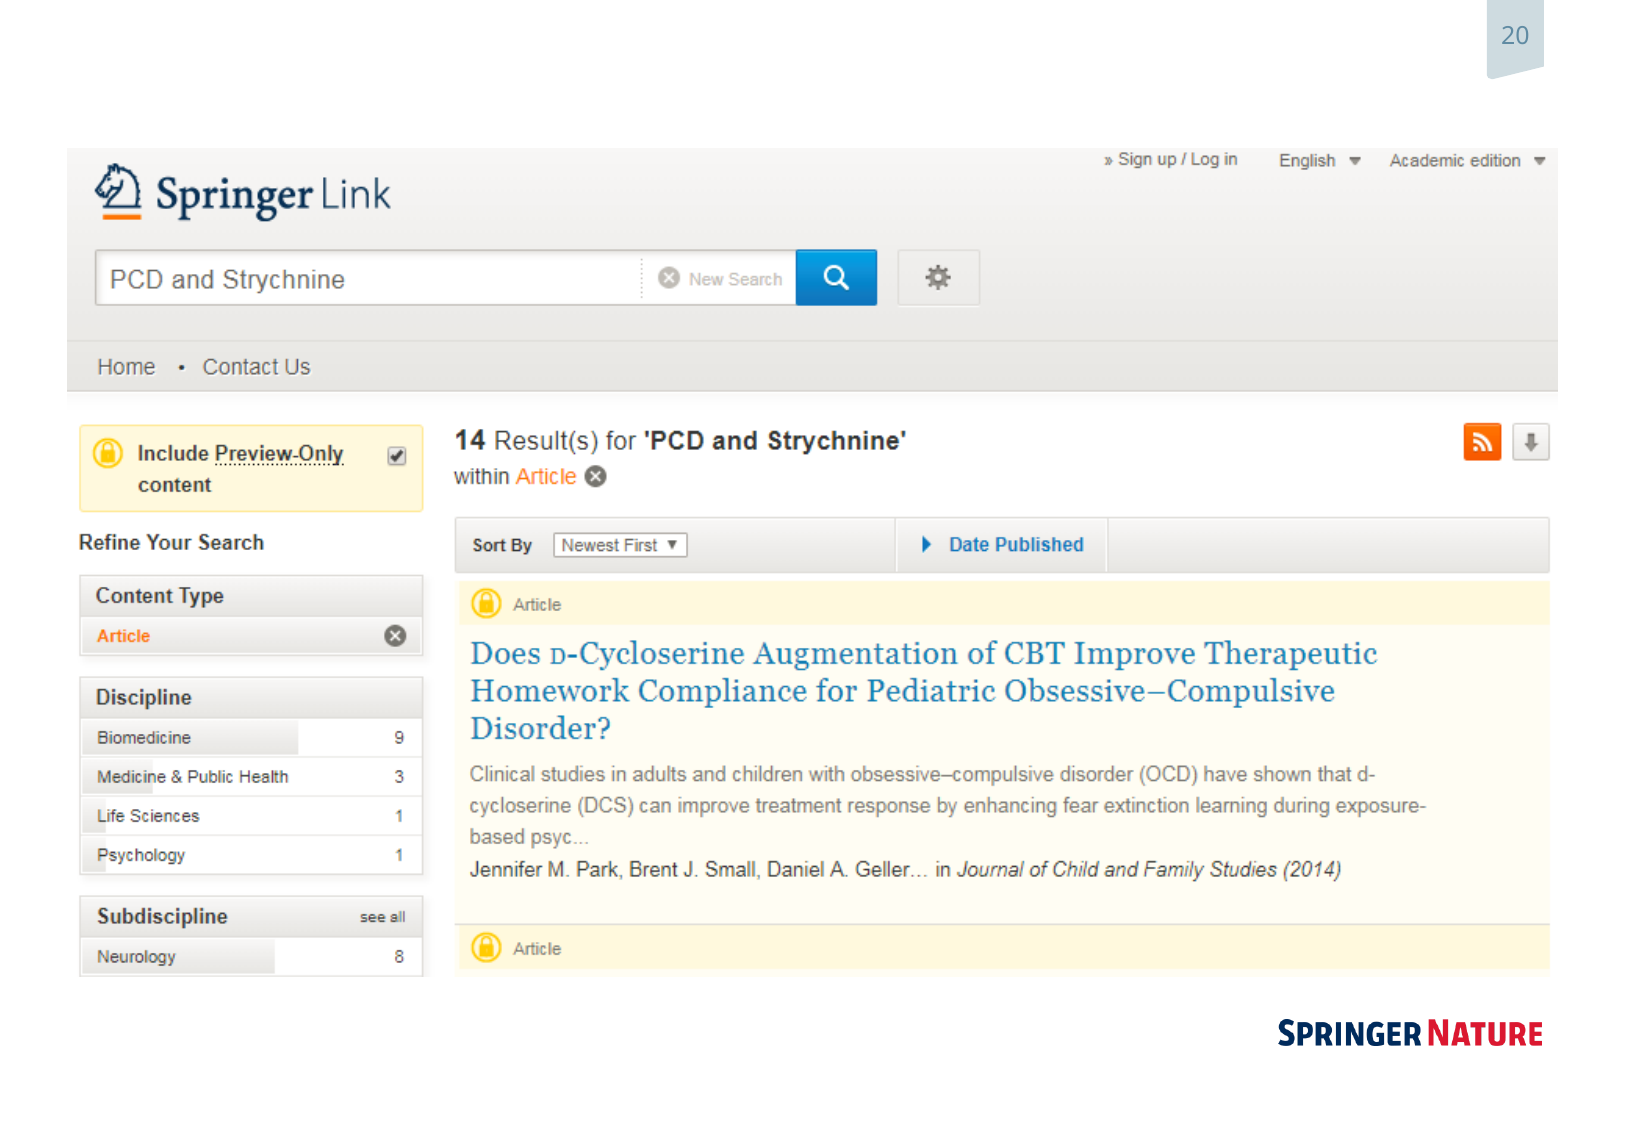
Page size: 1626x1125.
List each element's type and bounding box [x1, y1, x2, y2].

picture [1278, 1019, 1542, 1046]
picture [67, 148, 1558, 978]
